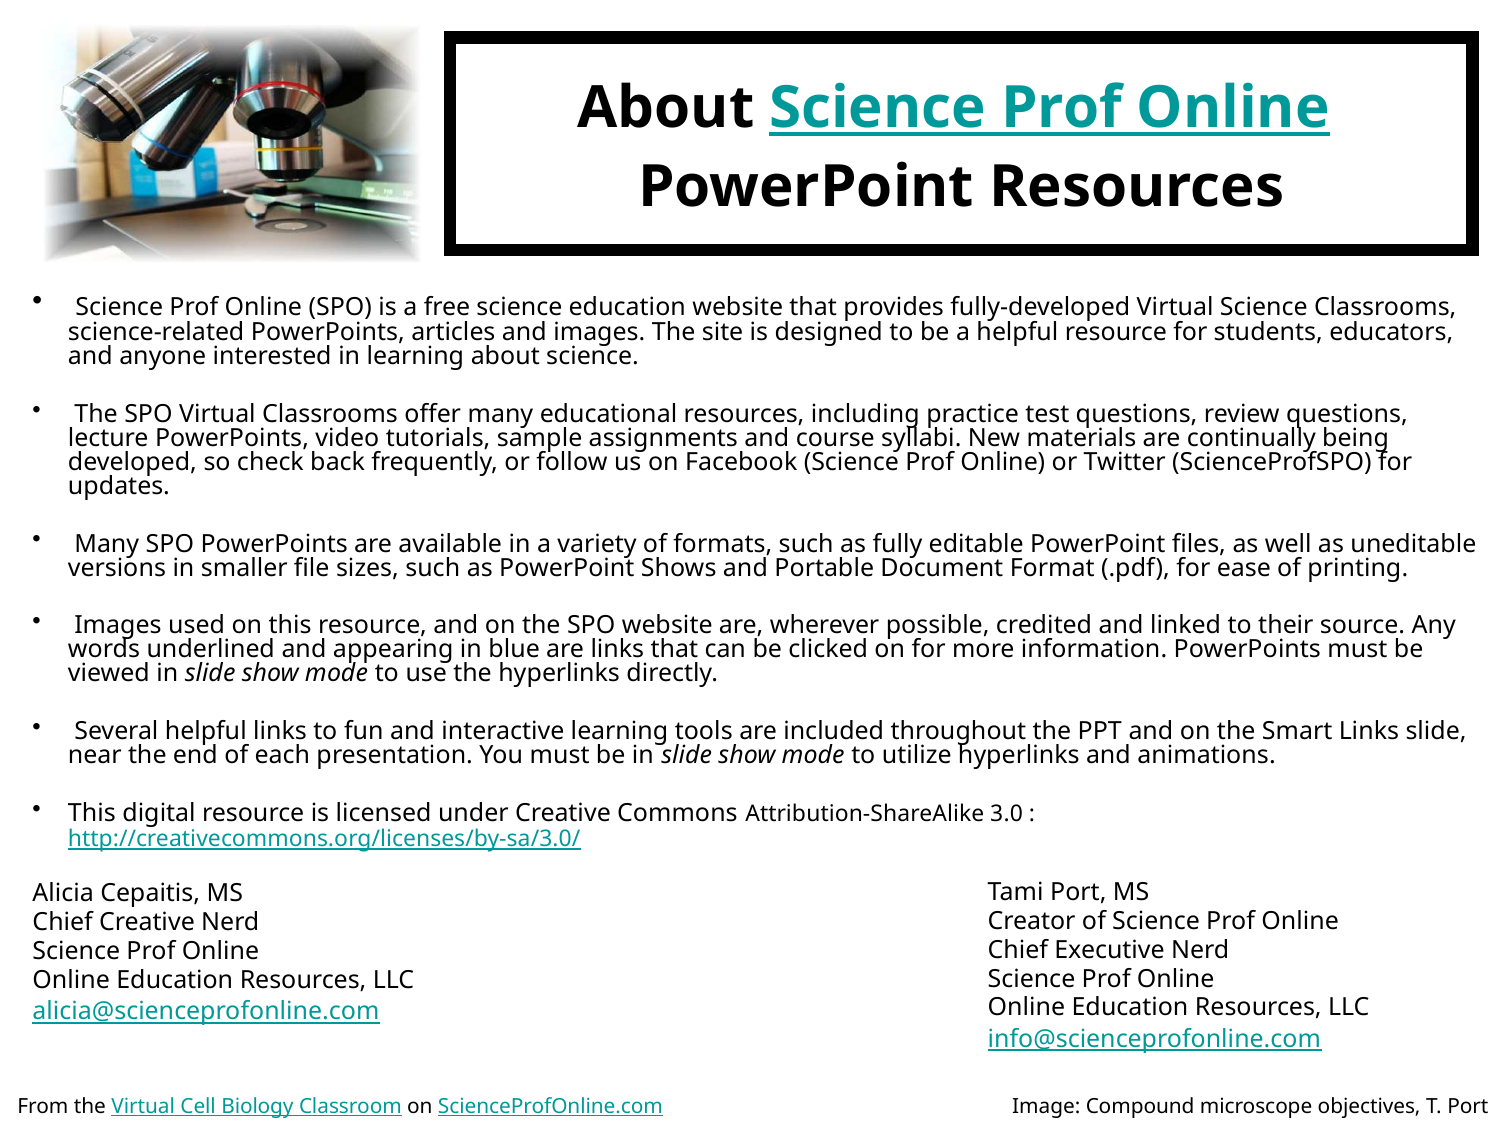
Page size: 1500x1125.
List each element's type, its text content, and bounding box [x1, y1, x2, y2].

text_box Image: Compound microscope objectives, T. Port [997, 1085, 1500, 1125]
text_box Tami Port, MS Creator of Science Prof Online Chief Executive Nerd Science Prof Online Online Education Resources, LLC info@scienceprofonline.com [972, 873, 1411, 1061]
text_box From the Virtual Cell Biology Classroom on ScienceProfOnline.com [2, 1084, 678, 1125]
text_box Science Prof Online (SPO) is a free science education website that provides fully-developed Virtual Science Classrooms, science-related PowerPoints, articles and images. The site is designed to be a helpful resource for students, educators, and anyone interested in learning about science. The SPO Virtual Classrooms offer many educational resources, including practice test questions, review questions, lecture PowerPoints, video tutorials, sample assignments and course syllabi. New materials are continually being developed, so check back frequently, or follow us on Facebook (Science Prof Online) or Twitter (ScienceProfSPO) for updates. Many SPO PowerPoints are available in a variety of formats, such as fully editable PowerPoint files, as well as uneditable versions in smaller file sizes, such as PowerPoint Shows and Portable Document Format (.pdf), for ease of printing. Images used on this resource, and on the SPO website are, wherever possible, credited and linked to their source. Any words underlined and appearing in blue are links that can be clicked on for more information. PowerPoints must be viewed in slide show mode to use the hyperlinks directly. Several helpful links to fun and interactive learning tools are included throughout the PPT and on the Smart Links slide, near the end of each presentation. You must be in slide show mode to utilize hyperlinks and animations. This digital resource is licensed under Creative Commons Attribution-ShareAlike 3.0 : http://creativecommons.org/licenses/by-sa/3.0/ [17, 286, 1500, 893]
text_box About Science Prof Online PowerPoint Resources [450, 37, 1473, 250]
text_box Alicia Cepaitis, MS Chief Creative Nerd Science Prof Online Online Education Resources, LLC alicia@scienceprofonline.com [17, 874, 456, 1033]
picture [41, 24, 421, 263]
